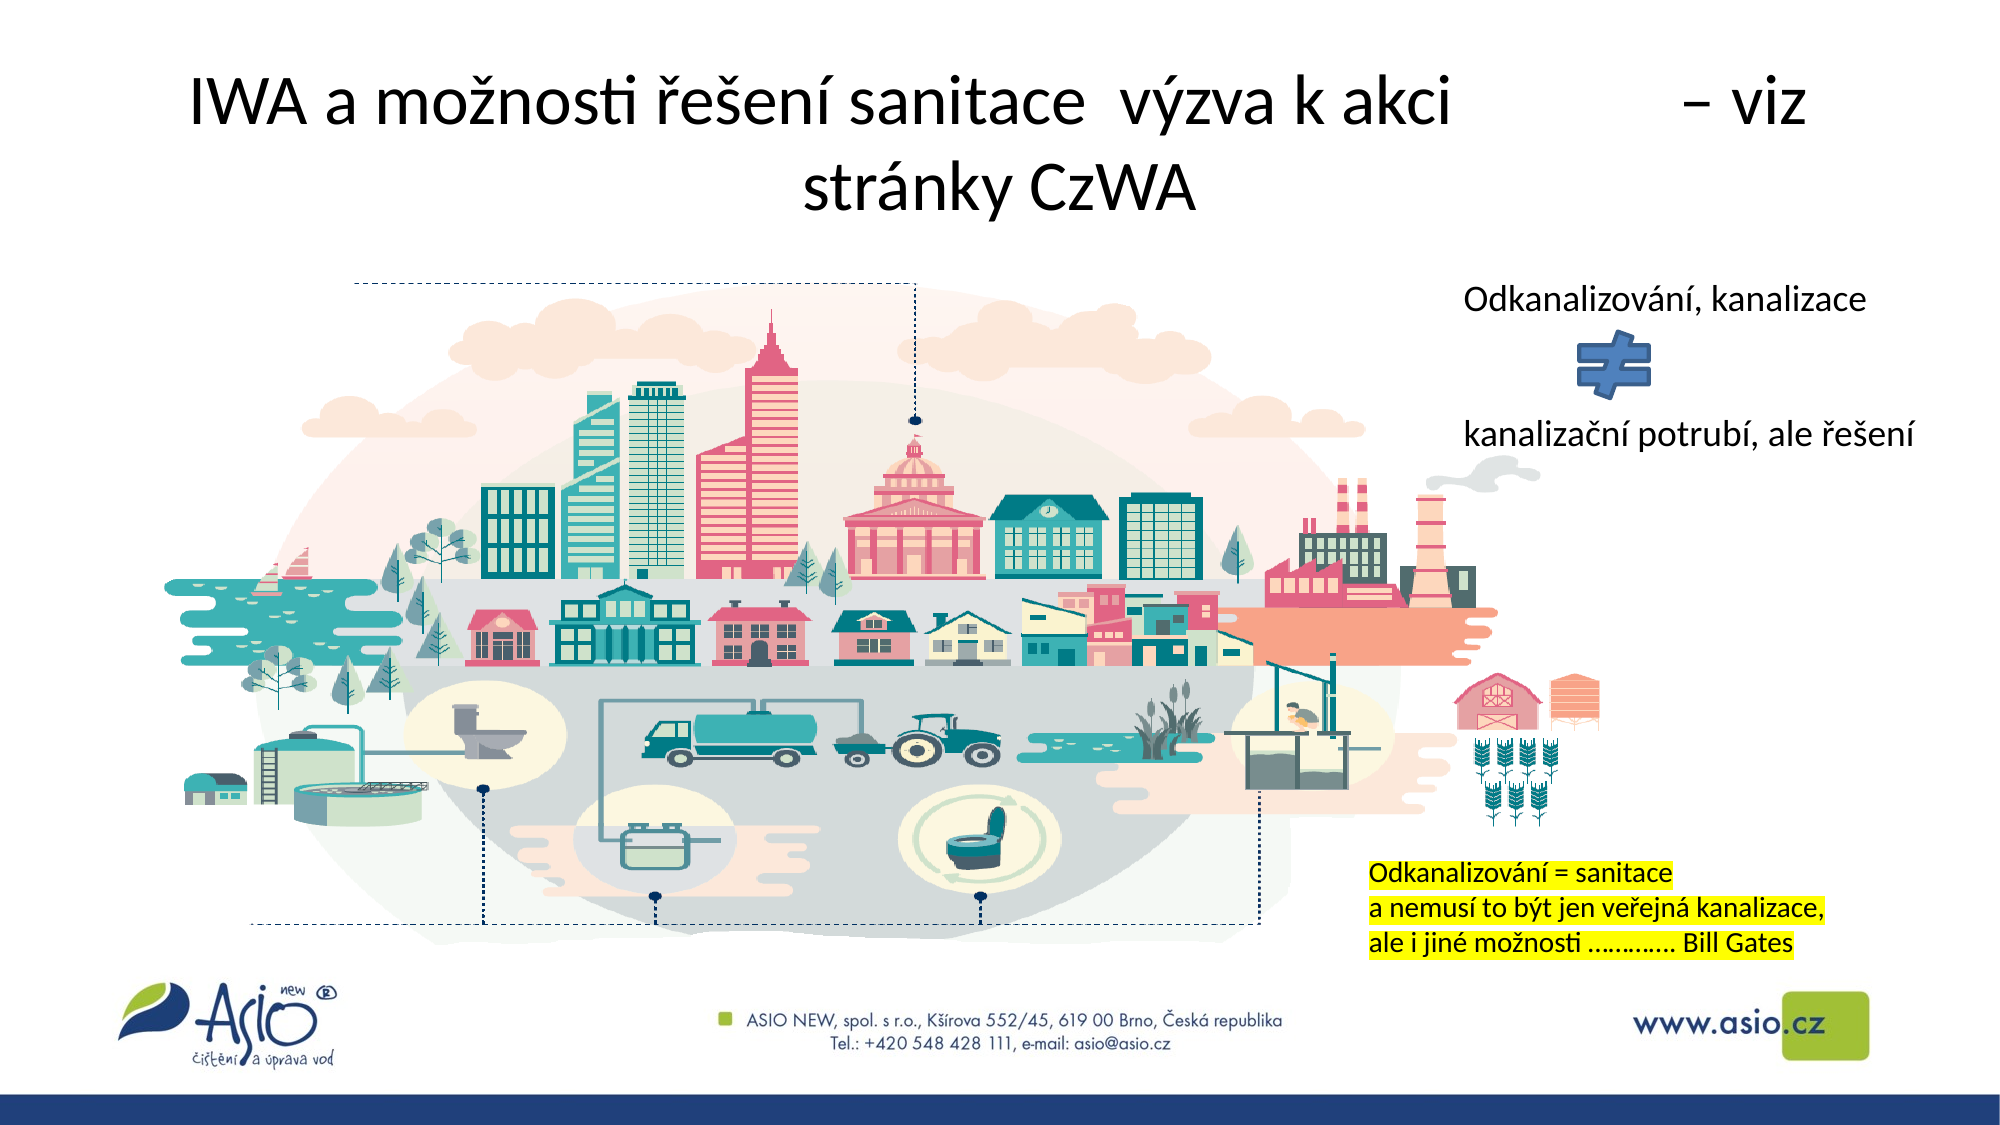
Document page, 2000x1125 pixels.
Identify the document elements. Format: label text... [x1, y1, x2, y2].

picture [0, 0, 2000, 1125]
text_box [99, 263, 1649, 952]
text_box Odkanalizování, kanalizace kanalizační potrubí, ale řešení [1653, 266, 1981, 462]
title IWA a možnosti řešení sanitace výzva k akci – viz stránky CzWA [99, 45, 1900, 233]
text_box Odkanalizování = sanitace a nemusí to být jen veřejná kanalizace, ale i jiné možnosti …………. Bill Gates [1354, 845, 1863, 966]
